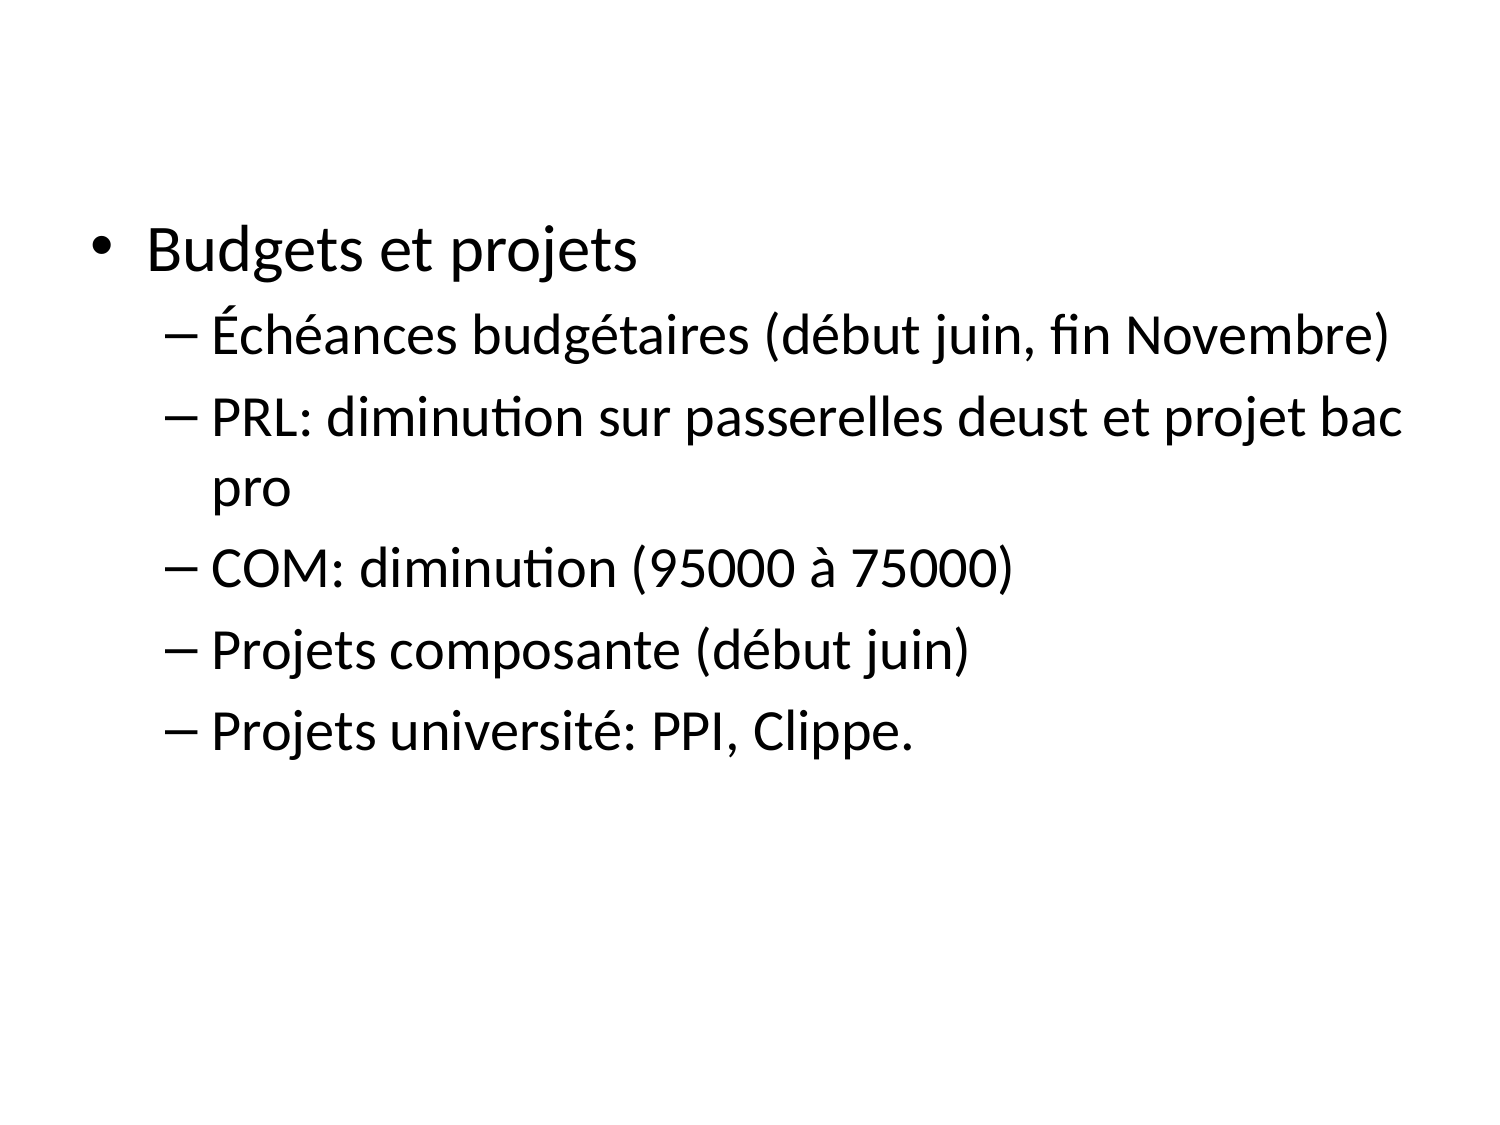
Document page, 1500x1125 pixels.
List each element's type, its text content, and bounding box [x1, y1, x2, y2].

list Budgets et projets Échéances budgétaires (début juin, fin Novembre) PRL: diminution sur passerelles deust et projet bac pro COM: diminution (95000 à 75000) Projets composante (début juin) Projets université: PPI, Clippe. [75, 197, 1470, 851]
